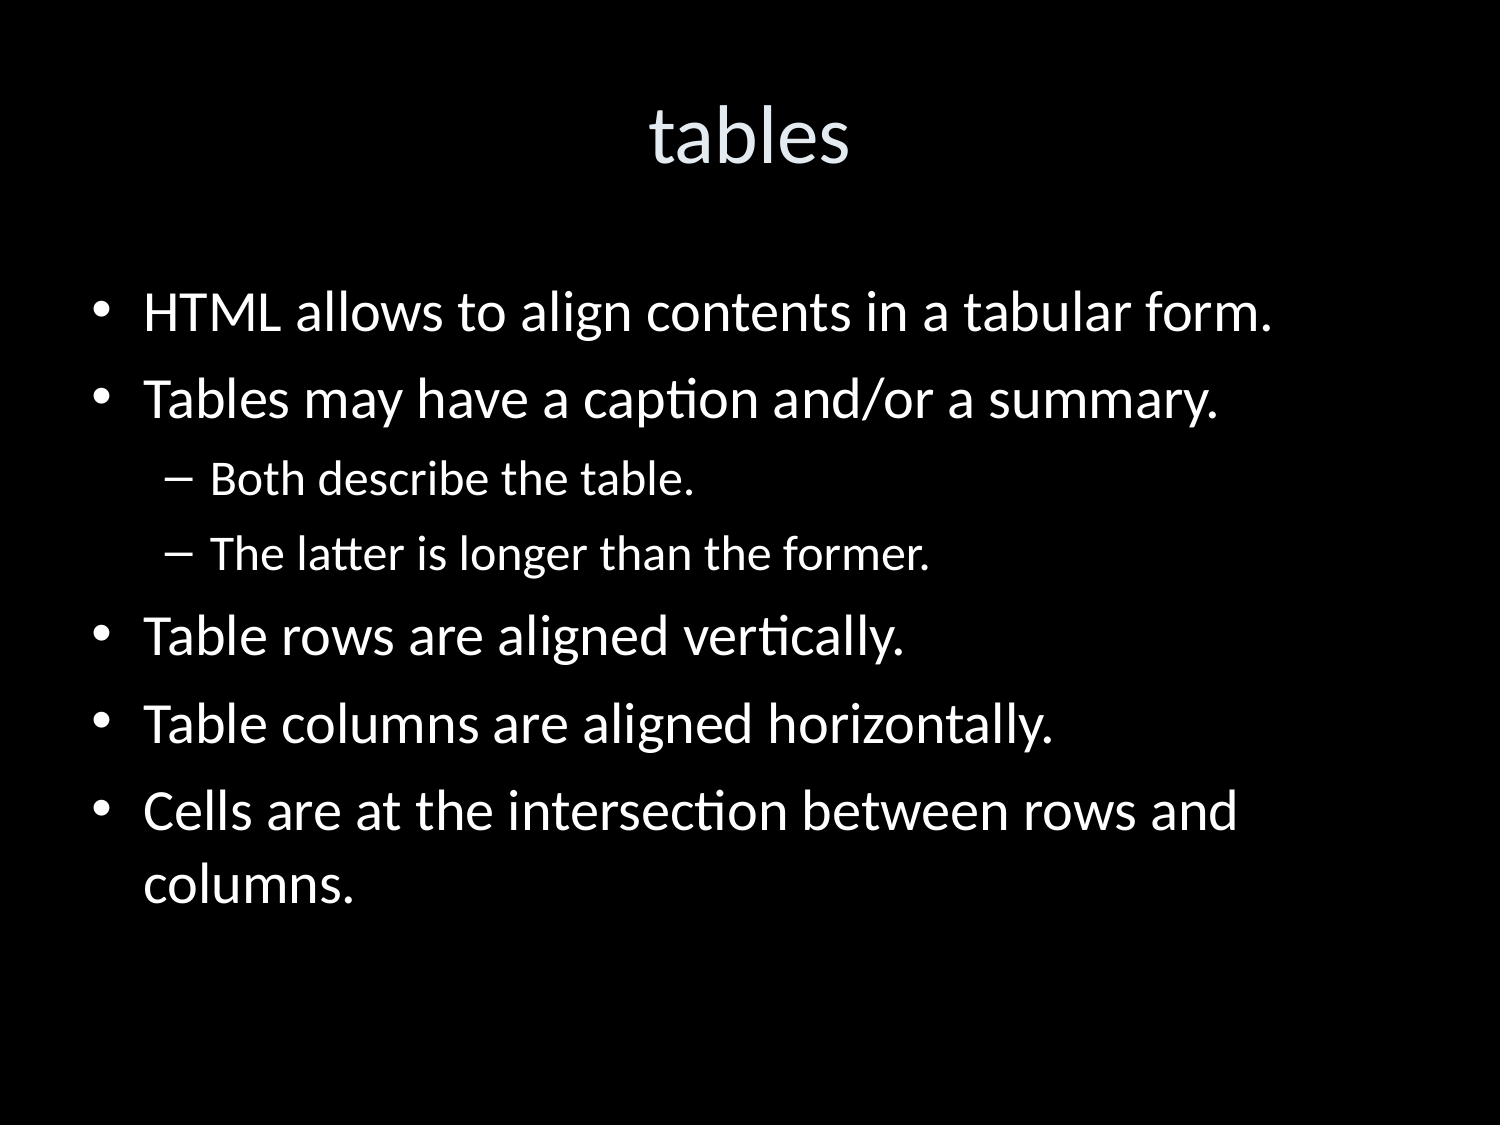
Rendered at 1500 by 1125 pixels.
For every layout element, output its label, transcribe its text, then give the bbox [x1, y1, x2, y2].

text_box tables [74, 45, 1425, 233]
text_box HTML allows to align contents in a tabular form. Tables may have a caption and/or a summary. Both describe the table. The latter is longer than the former. Table rows are aligned vertically. Table columns are aligned horizontally. Cells are at the intersection between rows and columns. [74, 262, 1425, 1011]
